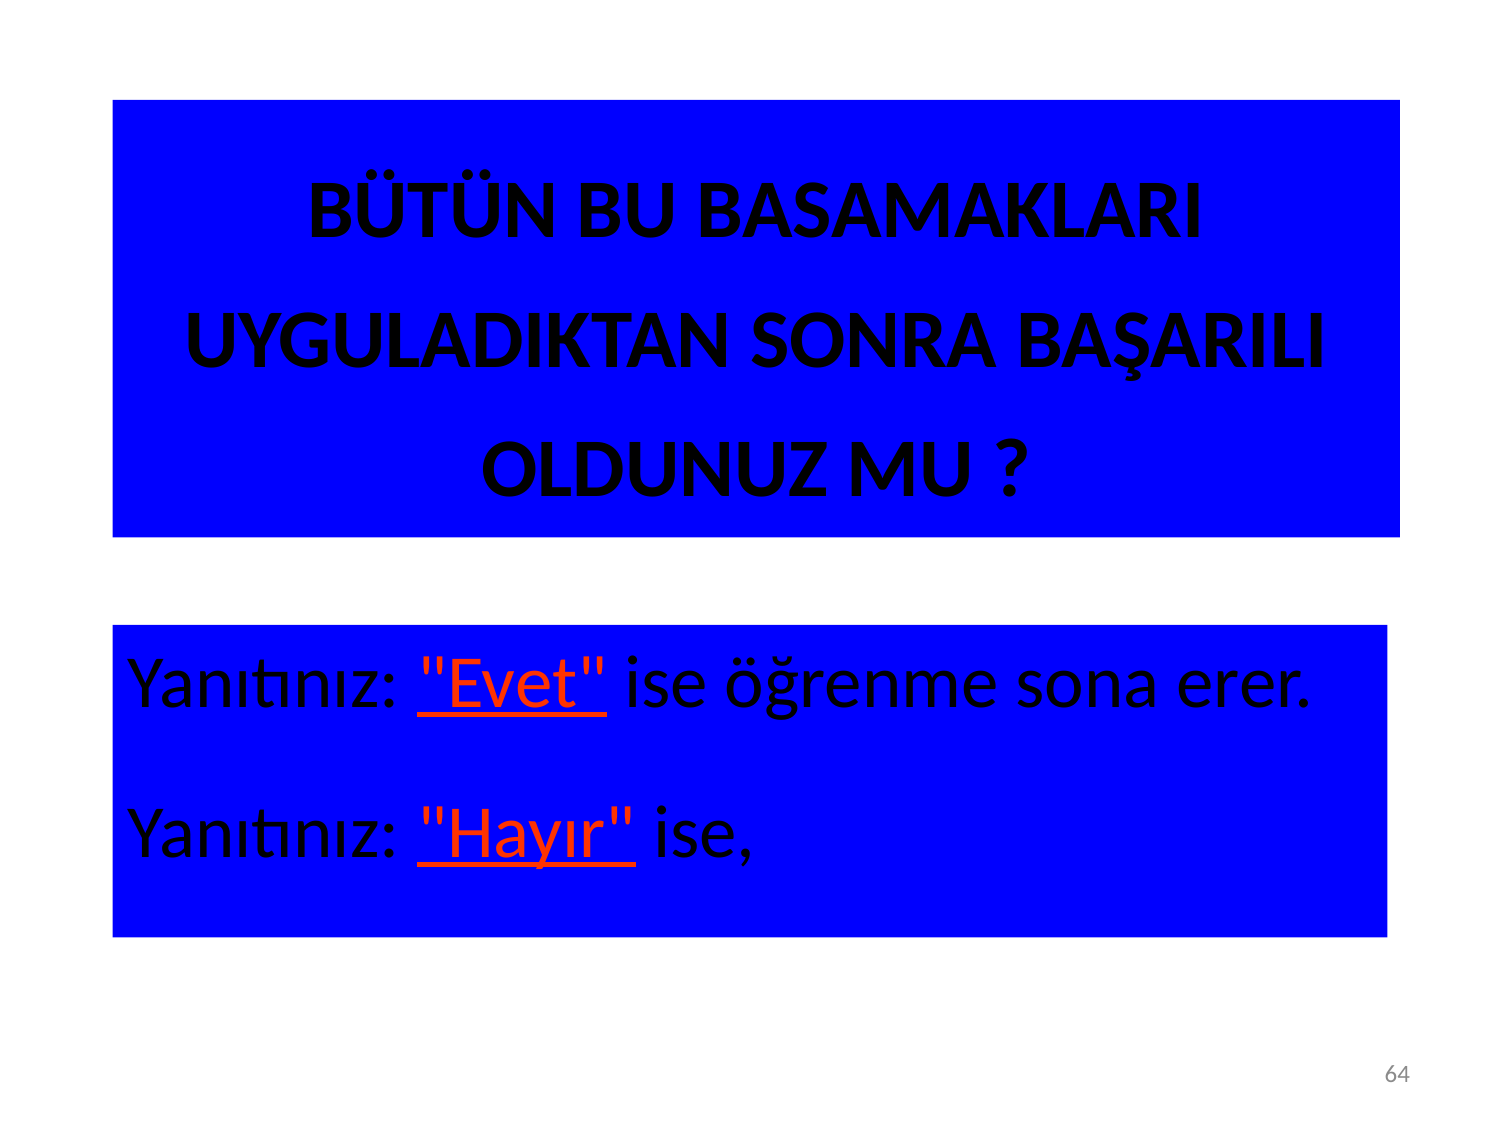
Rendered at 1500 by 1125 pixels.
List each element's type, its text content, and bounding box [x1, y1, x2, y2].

title BÜTÜN BU BASAMAKLARI UYGULADIKTAN SONRA BAŞARILI OLDUNUZ MU ? [112, 99, 1400, 538]
list Yanıtınız: "Evet" ise öğrenme sona erer. Yanıtınız: "Hayır" ise, [112, 624, 1388, 938]
slide_number 64 [1074, 1042, 1425, 1103]
